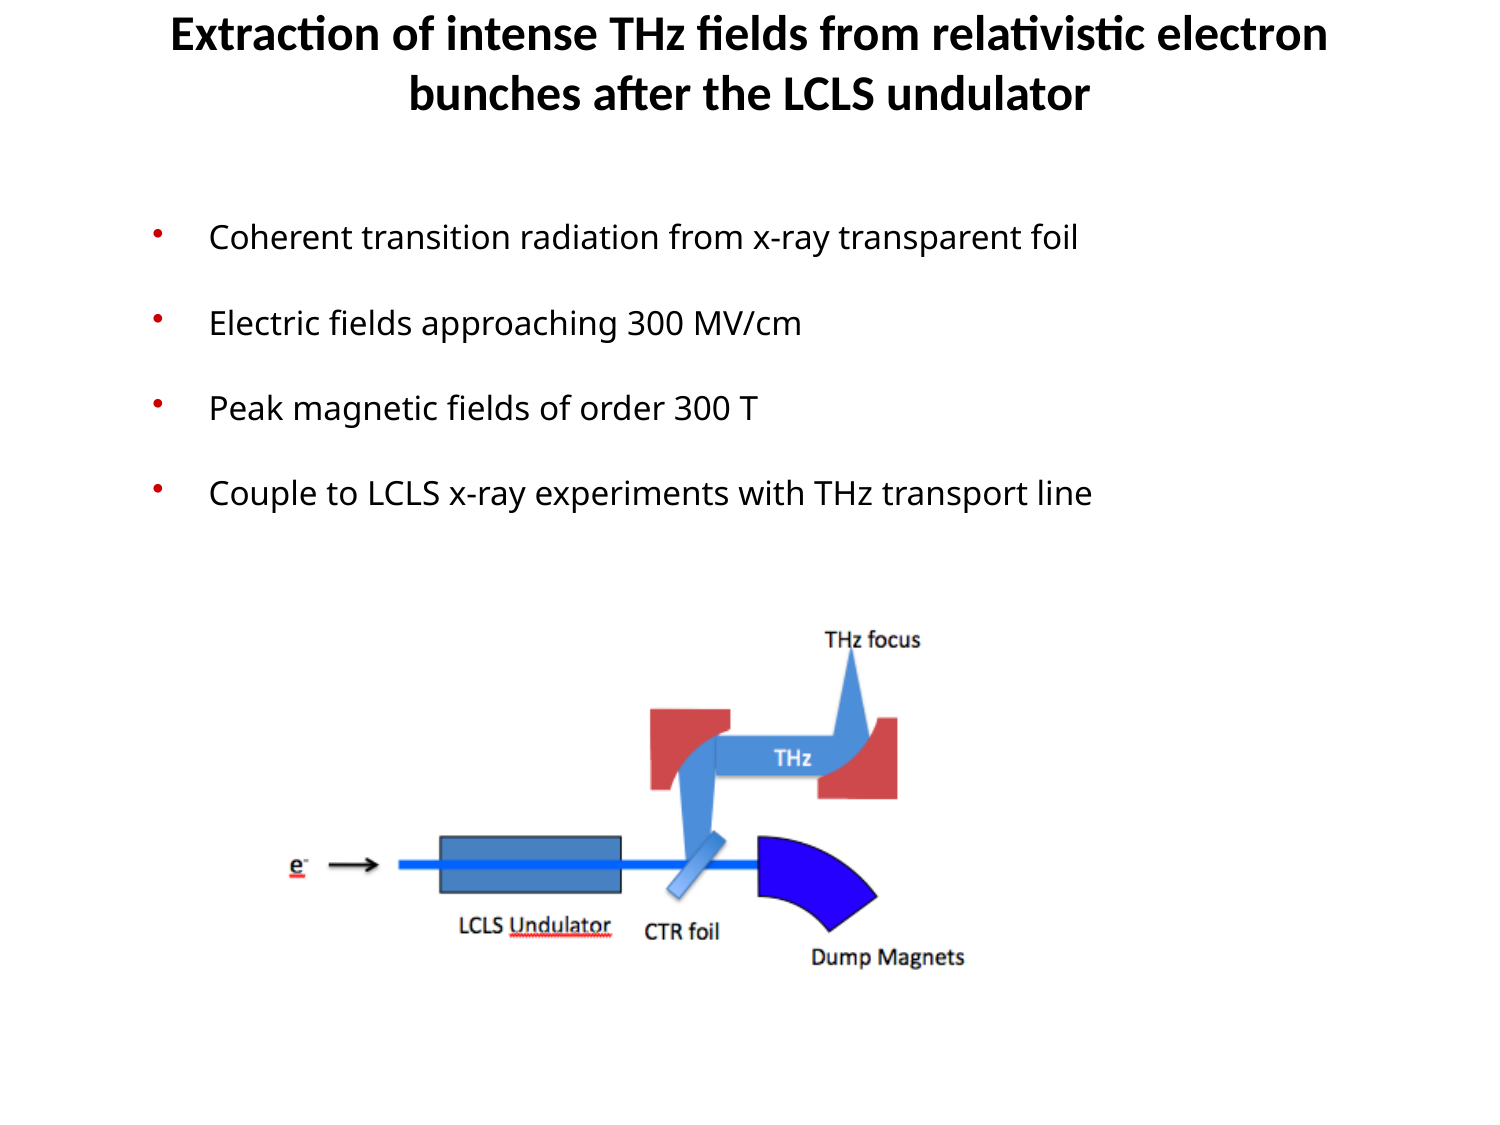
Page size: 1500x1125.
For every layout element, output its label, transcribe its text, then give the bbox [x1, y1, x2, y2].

text_box Coherent transition radiation from x-ray transparent foil Electric fields approaching 300 MV/cm Peak magnetic fields of order 300 T Couple to LCLS x-ray experiments with THz transport line [137, 167, 1300, 505]
picture [285, 610, 979, 981]
title Extraction of intense THz fields from relativistic electron bunches after the LCLS undulator [75, 0, 1425, 154]
